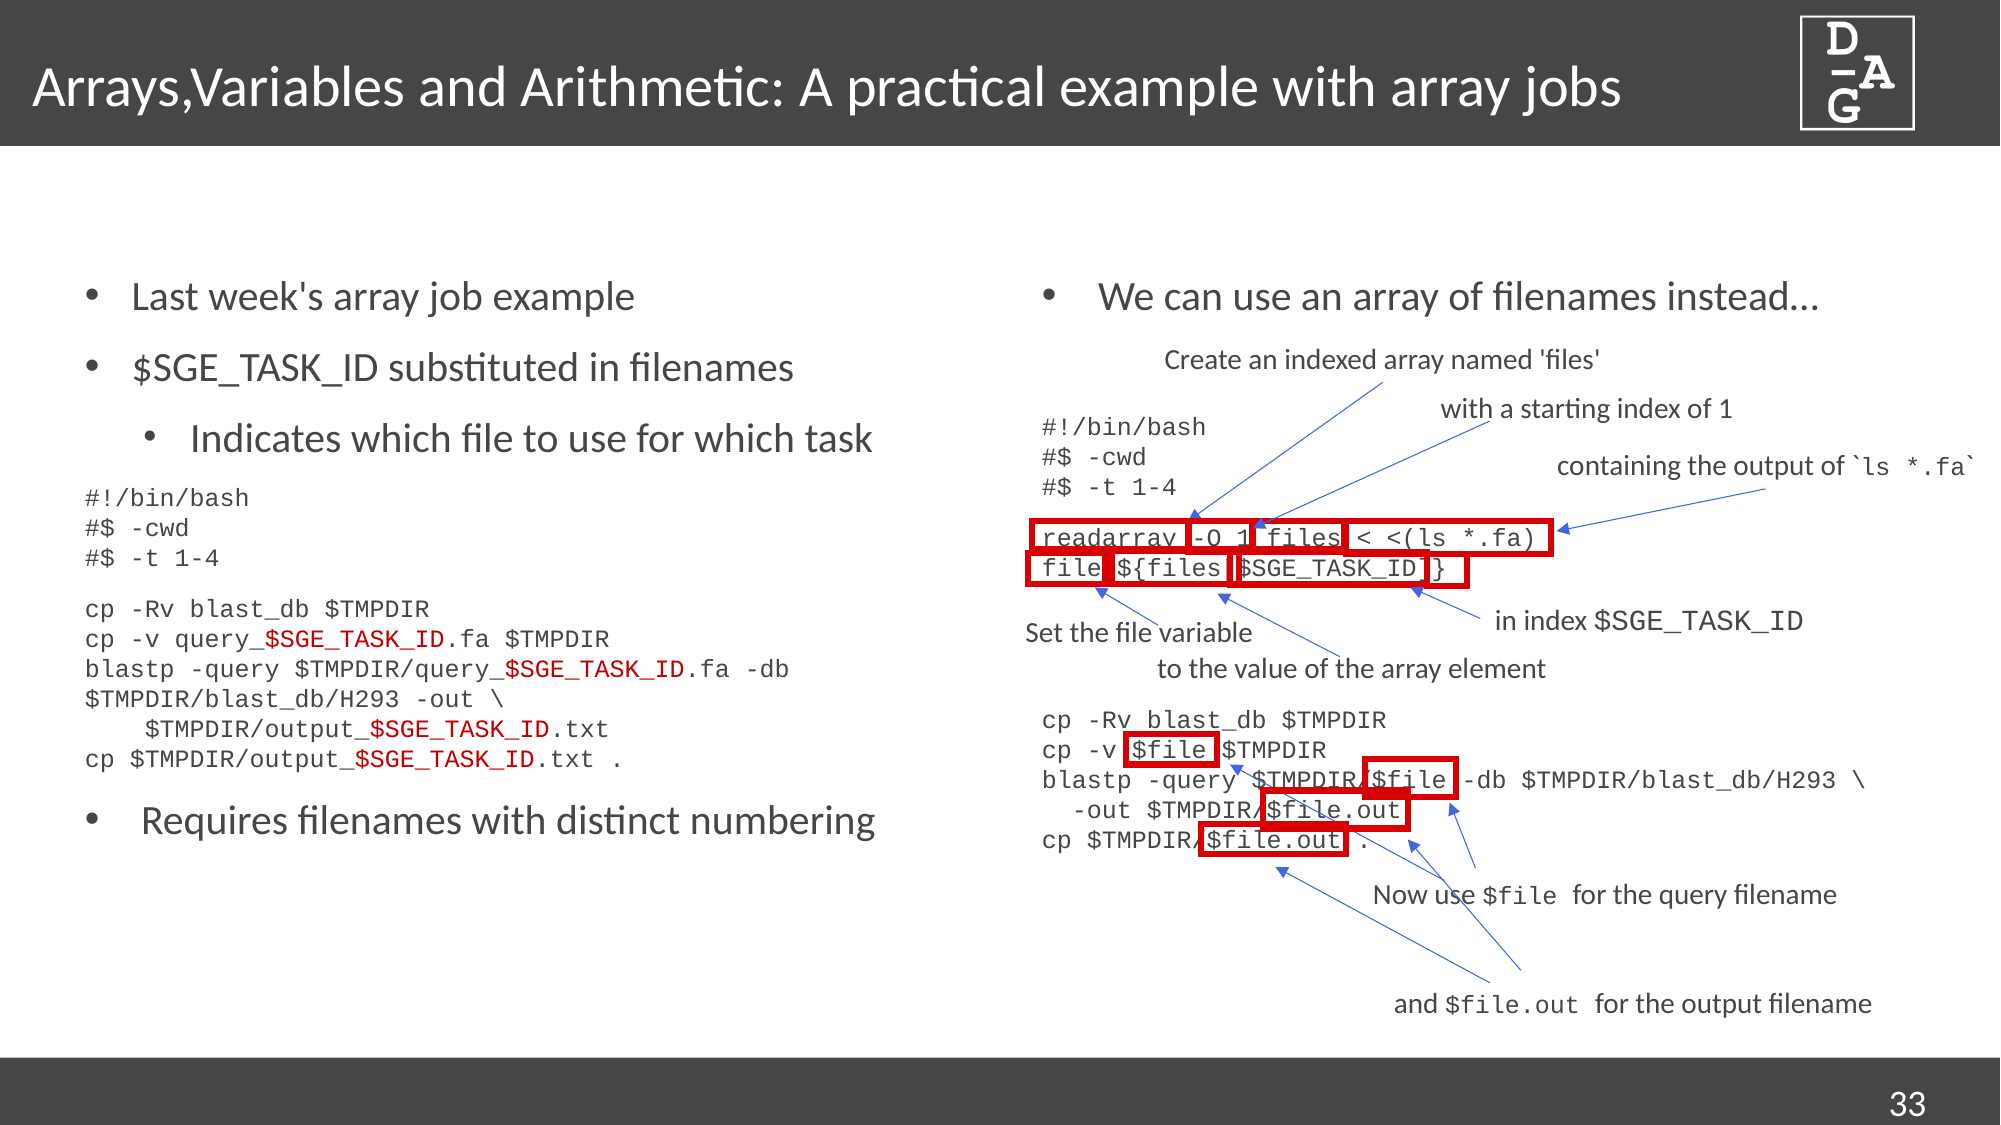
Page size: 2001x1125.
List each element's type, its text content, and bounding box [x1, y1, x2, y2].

text_box Create an indexed array named 'files' [1149, 332, 1616, 383]
text_box containing the output of `ls *.fa` [1542, 439, 1989, 489]
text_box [1188, 421, 1490, 553]
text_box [1027, 552, 1111, 626]
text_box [1126, 734, 1476, 881]
title Arrays,Variables and Arithmetic: A practical example with array jobs [32, 34, 1760, 147]
text_box Set the file variable [1010, 606, 1111, 656]
slide_number 33 [1873, 1071, 1980, 1109]
list We can use an array of filenames instead… #!/bin/bash #$ -cwd #$ -t 1-4 readarray -O 1 files < <(ls *.fa) file=${files[$SGE_TASK_ID]} cp -Rv blast_db $TMPDIR cp -v $file $TMPDIR blastp -query $TMPDIR/$file -db $TMPDIR/blast_db/H293 \ -out $TMPDIR/$file.out cp $TMPDIR/$file.out . [1041, 261, 1916, 489]
text_box in index $SGE_TASK_ID [1480, 593, 1819, 644]
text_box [1479, 489, 1766, 555]
text_box Now use $file for the query filename [1521, 867, 1853, 918]
text_box with a starting index of 1 [1425, 382, 1749, 432]
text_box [1032, 382, 1383, 550]
list Last week's array job example $SGE_TASK_ID substituted in filenames Indicates which file to use for which task #!/bin/bash #$ -cwd #$ -t 1-4 cp -Rv blast_db $TMPDIR cp -v query_$SGE_TASK_ID.fa $TMPDIR blastp -query $TMPDIR/query_$SGE_TASK_ID.fa -db $TMPDIR/blast_db/H293 -out \ $TMPDIR/output_$SGE_TASK_ID.txt cp $TMPDIR/output_$SGE_TASK_ID.txt . Requires filenames with distinct numbering [84, 261, 959, 1018]
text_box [1229, 553, 1479, 619]
list We can use an array of filenames instead… #!/bin/bash #$ -cwd #$ -t 1-4 readarray -O 1 files < <(ls *.fa) file=${files[$SGE_TASK_ID]} cp -Rv blast_db $TMPDIR cp -v $file $TMPDIR blastp -query $TMPDIR/$file -db $TMPDIR/blast_db/H293 \ -out $TMPDIR/$file.out cp $TMPDIR/$file.out . [1041, 489, 1916, 1018]
text_box to the value of the array element [1142, 642, 1562, 692]
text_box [1111, 551, 1467, 657]
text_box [1200, 790, 1521, 983]
picture [1800, 15, 1916, 131]
text_box and $file.out for the output filename [1379, 976, 1888, 1027]
